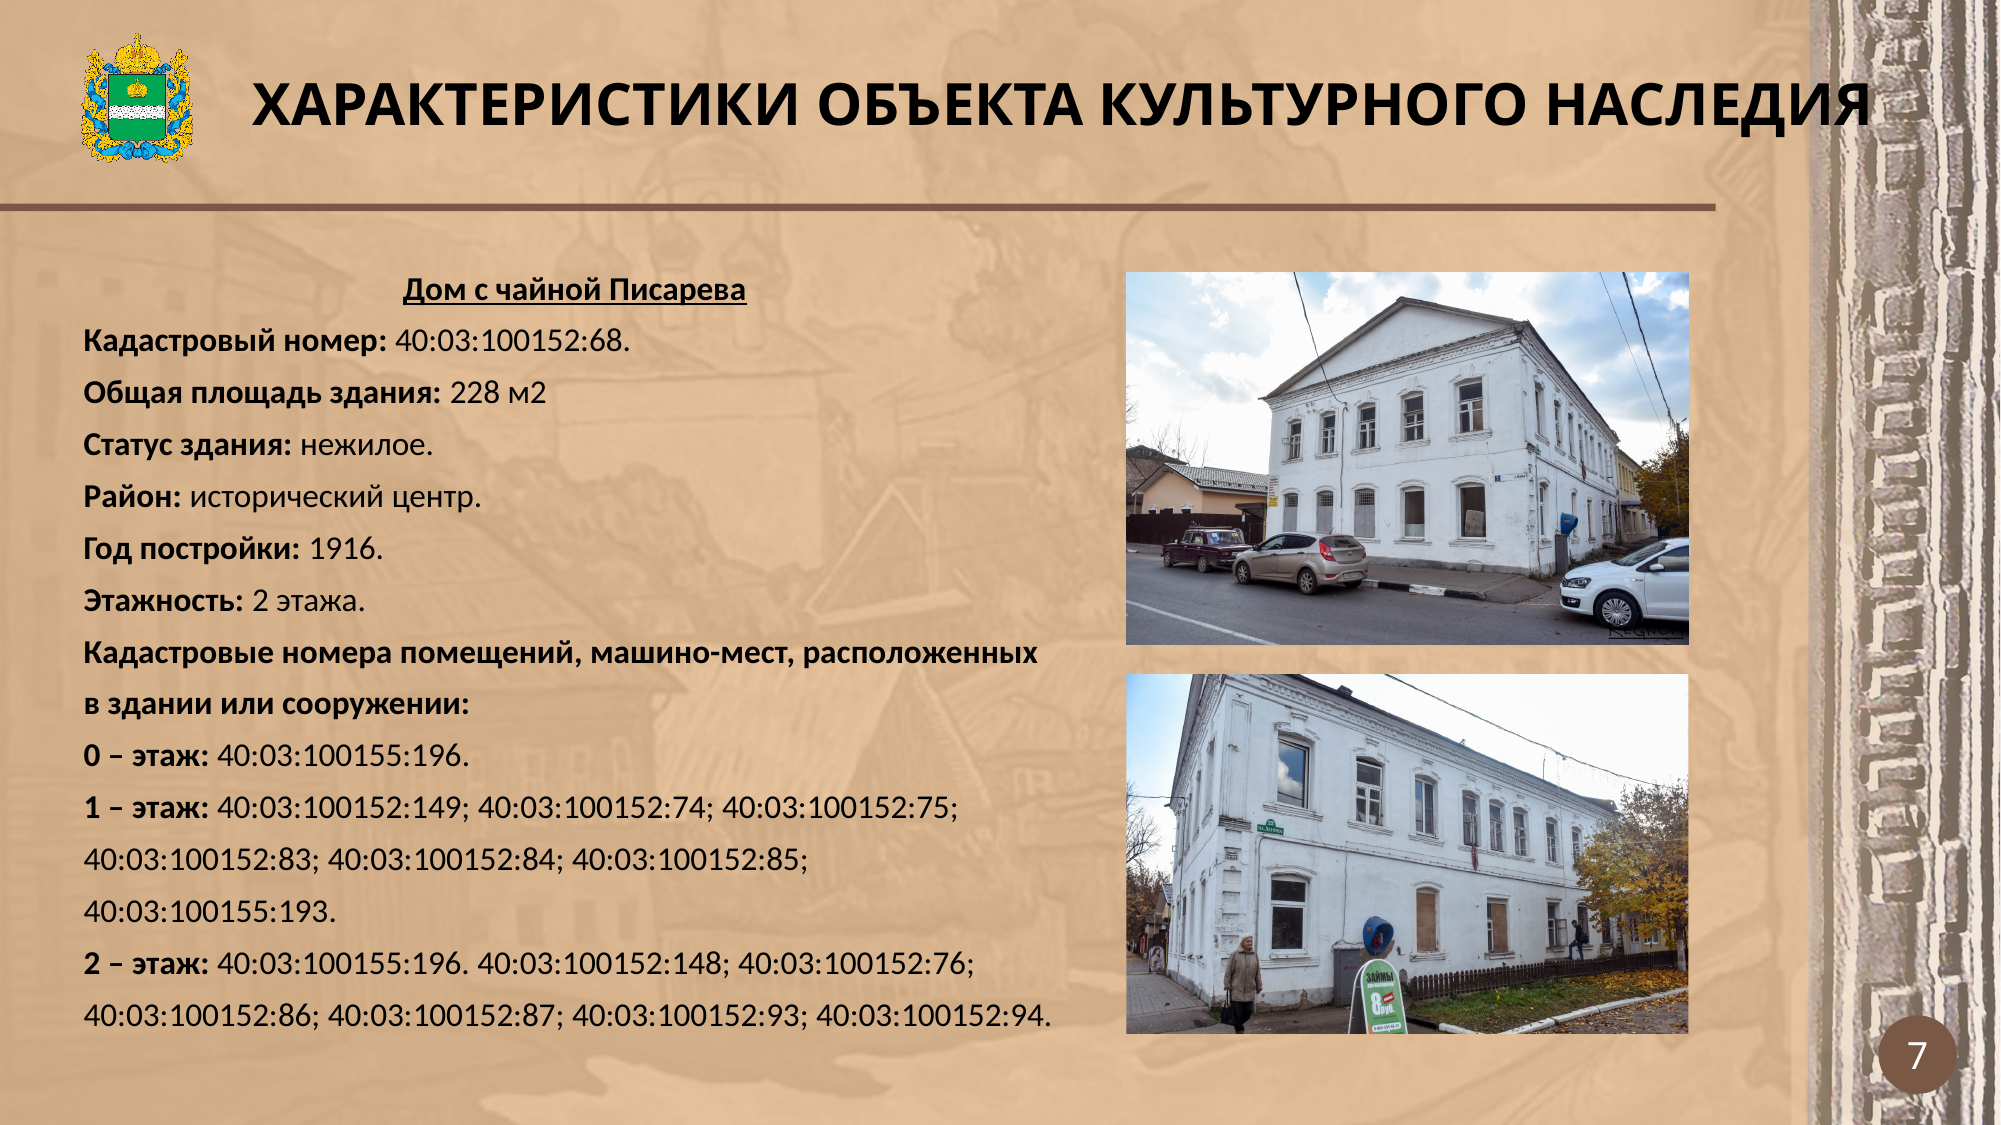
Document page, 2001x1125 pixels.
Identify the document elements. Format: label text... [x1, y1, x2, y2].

picture [0, 0, 2001, 1125]
text_box [0, 203, 1717, 212]
text_box 7 [1877, 1014, 1959, 1095]
text_box Дом с чайной Писарева Кадастровый номер: 40:03:100152:68. Общая площадь здания: 228 м2 Статус здания: нежилое. Район: исторический центр. Год постройки: 1916. Этажность: 2 этажа. Кадастровые номера помещений, машино-мест, расположенных в здании или сооружении: 0 – этаж: 40:03:100155:196. 1 – этаж: 40:03:100152:149; 40:03:100152:74; 40:03:100152:75; 40:03:100152:83; 40:03:100152:84; 40:03:100152:85; 40:03:100155:193. 2 – этаж: 40:03:100155:196. 40:03:100152:148; 40:03:100152:76; 40:03:100152:86; 40:03:100152:87; 40:03:100152:93; 40:03:100152:94. [69, 247, 1081, 1040]
title ХАРАКТЕРИСТИКИ ОБЪЕКТА КУЛЬТУРНОГО НАСЛЕДИЯ [237, 45, 1963, 168]
